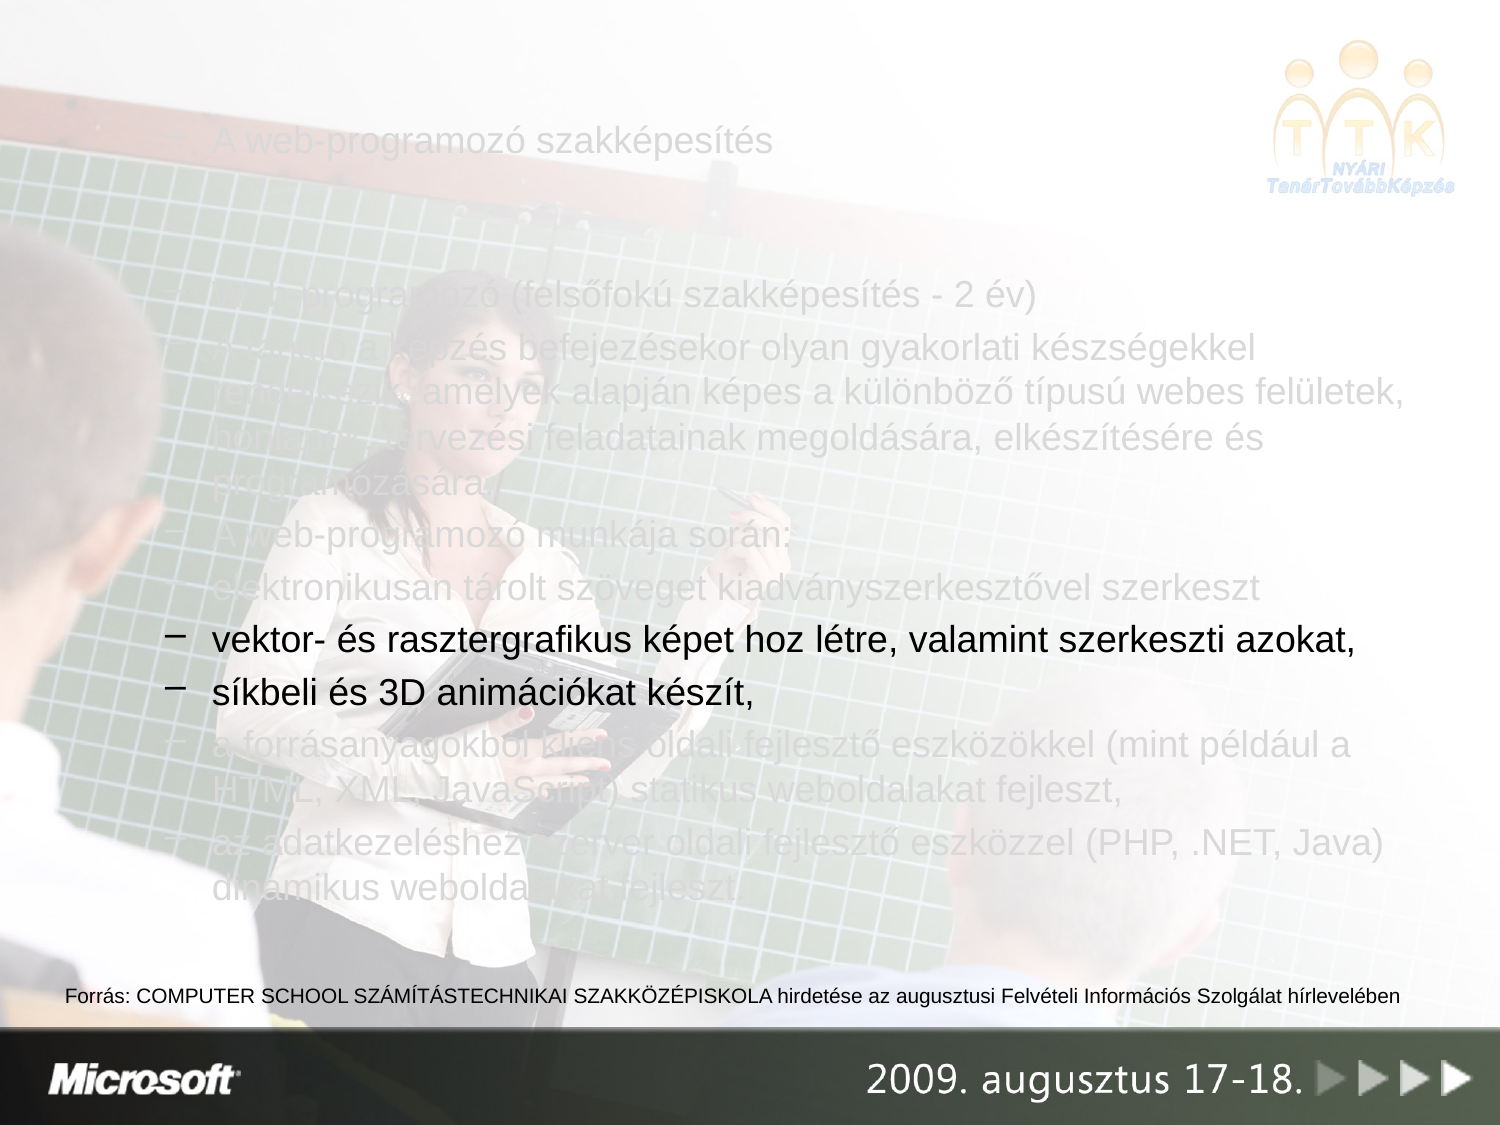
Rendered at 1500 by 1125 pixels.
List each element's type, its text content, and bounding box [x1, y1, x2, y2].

picture [0, 0, 1500, 1125]
text_box Forrás: COMPUTER SCHOOL SZÁMÍTÁSTECHNIKAI SZAKKÖZÉPISKOLA hirdetése az augusztusi Felvételi Információs Szolgálat hírlevelében [50, 975, 1450, 1015]
title A web-programozó szakképesítés [74, 44, 1426, 233]
list Web-programozó (felsőfokú szakképesítés - 2 év) A tanuló a képzés befejezésekor olyan gyakorlati készségekkel rendelkezik, amelyek alapján képes a különböző típusú webes felületek, honlapok, tervezési feladatainak megoldására, elkészítésére és programozására. A web-programozó munkája során: elektronikusan tárolt szöveget kiadványszerkesztővel szerkeszt vektor- és rasztergrafikus képet hoz létre, valamint szerkeszti azokat, síkbeli és 3D animációkat készít, a forrásanyagokból kliens oldali fejlesztő eszközökkel (mint például a HTML, XML, JavaScript) statikus weboldalakat fejleszt, az adatkezeléshez szerver oldali fejlesztő eszközzel (PHP, .NET, Java) dinamikus weboldalakat fejleszt. [74, 262, 1426, 926]
